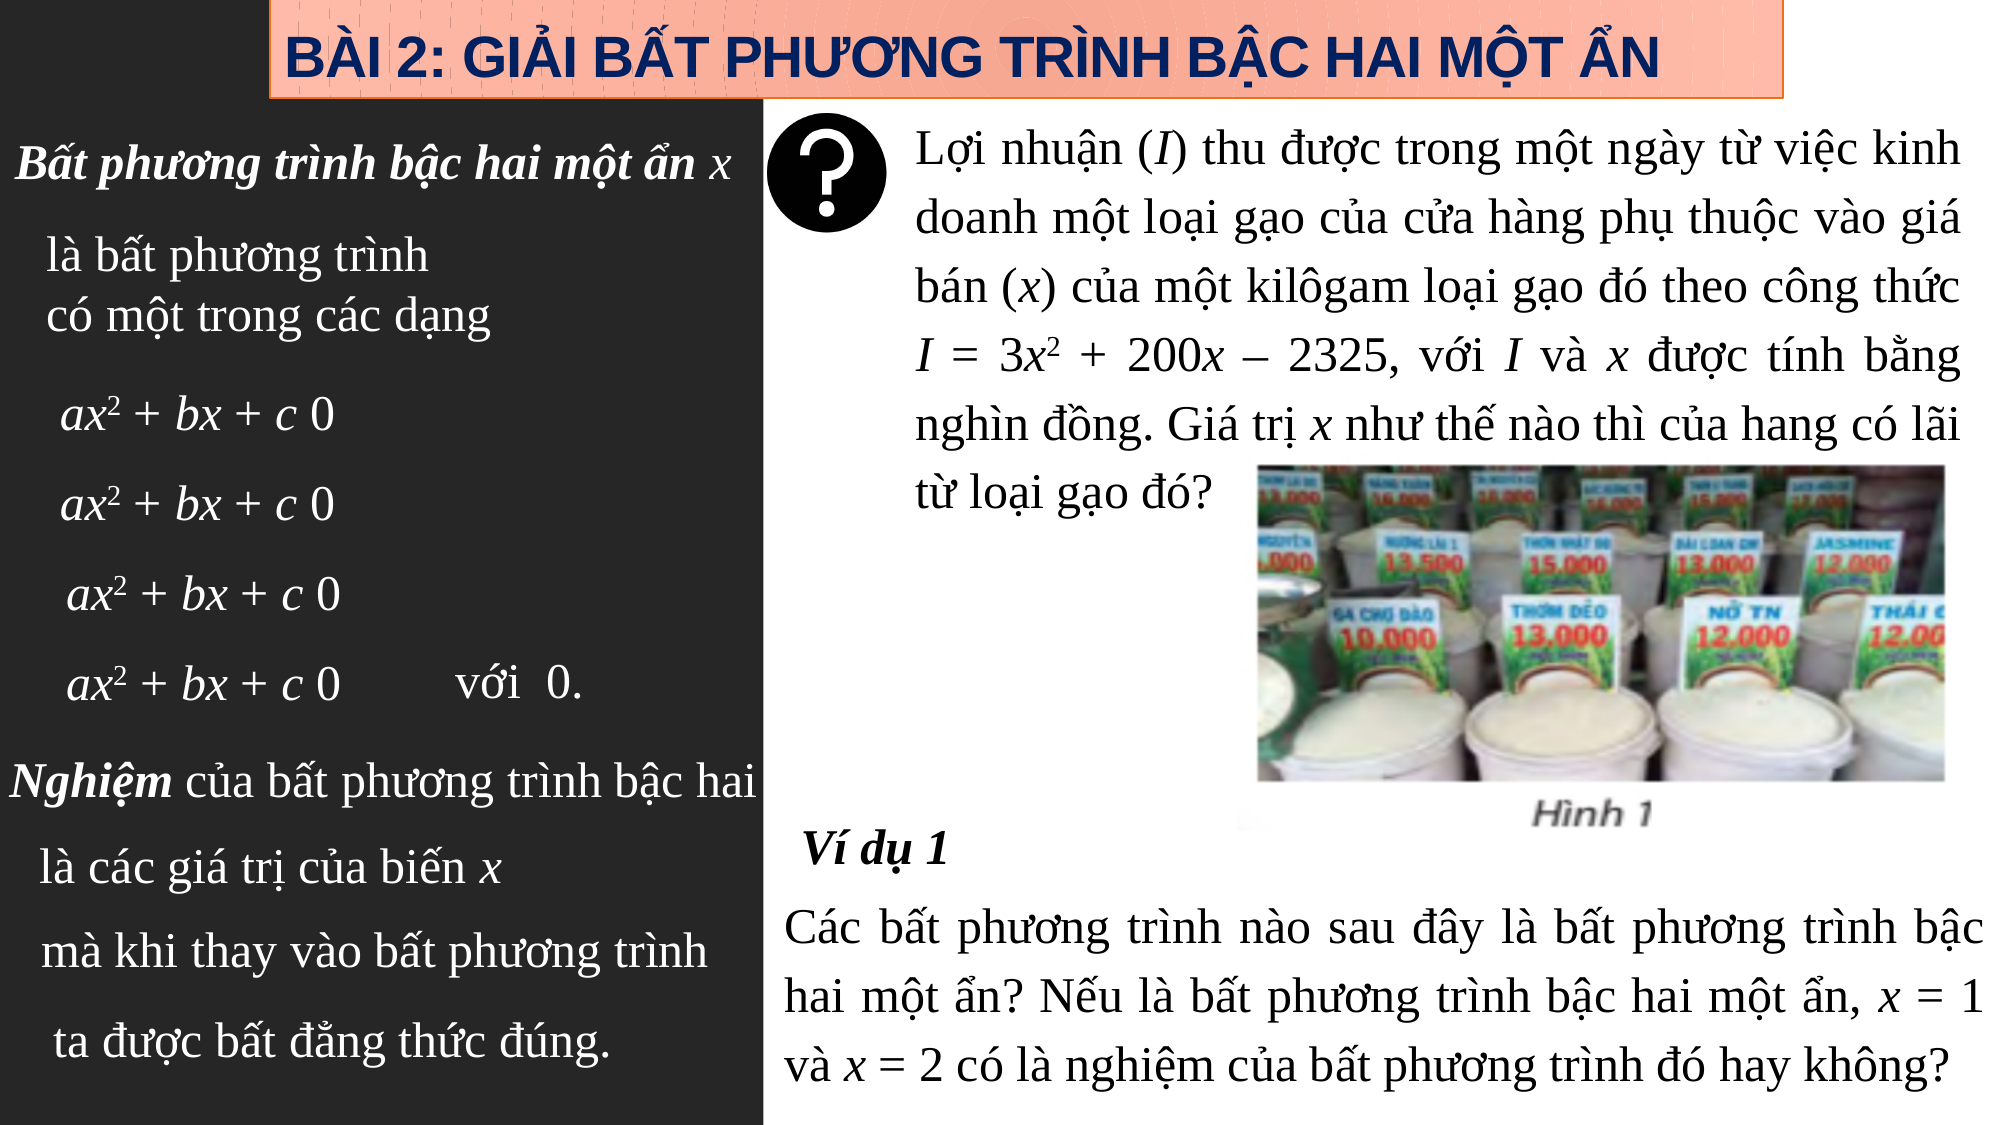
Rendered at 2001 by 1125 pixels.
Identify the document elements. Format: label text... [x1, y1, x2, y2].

text_box Bất phương trình bậc hai một ẩn x [0, 122, 747, 197]
picture [750, 97, 902, 249]
text_box Nghiệm của bất phương trình bậc hai [0, 739, 786, 815]
text_box BÀI 2: GIẢI BẤT PHƯƠNG TRÌNH BẬC HAI MỘT ẨN [269, 0, 1784, 99]
picture [1236, 453, 1953, 832]
text_box là các giá trị của biến x [25, 825, 517, 901]
text_box mà khi thay vào bất phương trình ta được bất đẳng thức đúng. [26, 901, 725, 1076]
text_box Các bất phương trình nào sau đây là bất phương trình bậc hai một ẩn? Nếu là bất phương trình bậc hai một ẩn, x = 1 và x = 2 có là nghiệm của bất phương trình đó hay không? [769, 877, 2000, 1099]
text_box Ví dụ 1 [785, 798, 966, 877]
text_box là bất phương trình có một trong các dạng [32, 213, 507, 349]
